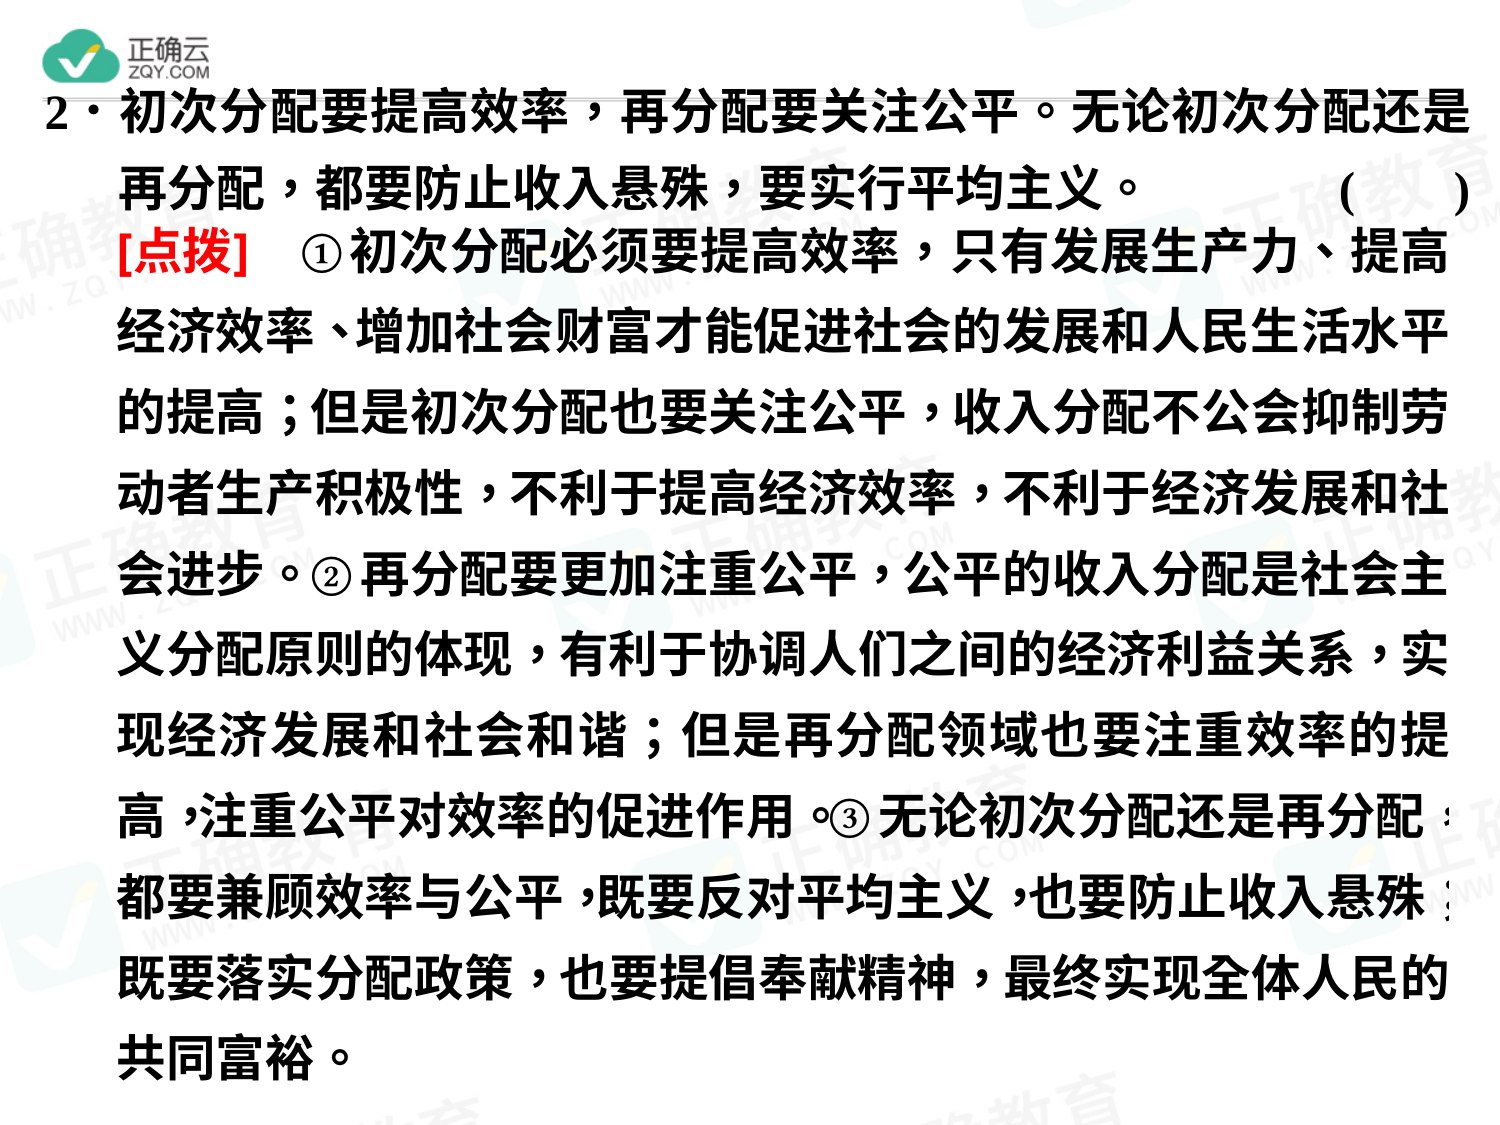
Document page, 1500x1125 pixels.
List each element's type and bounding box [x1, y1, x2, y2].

text_box [44, 79, 1472, 271]
text_box [115, 218, 1449, 1110]
picture [0, 0, 1500, 1125]
